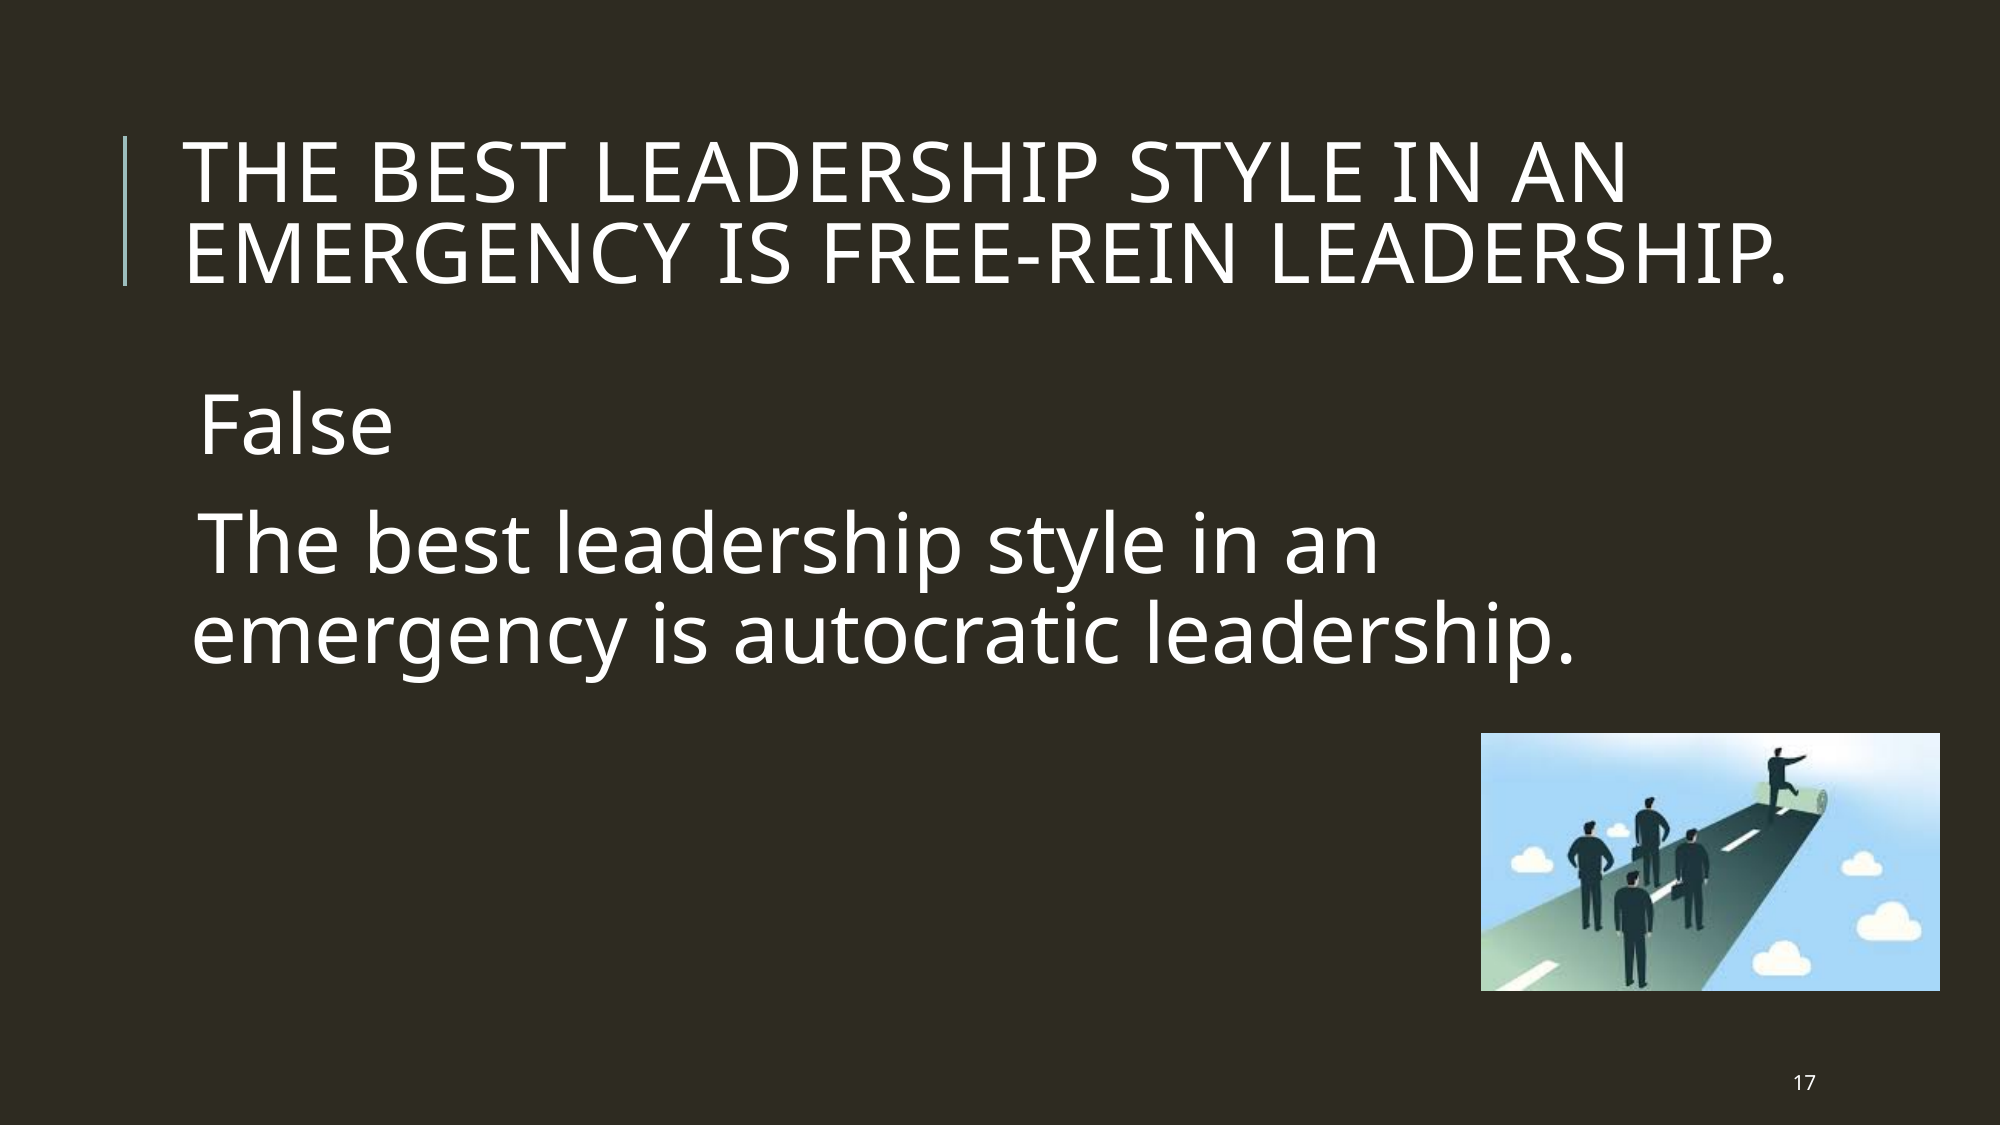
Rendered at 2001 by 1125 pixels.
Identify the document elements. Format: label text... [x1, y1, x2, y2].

title The best leadership style in an emergency is free-rein leadership. [168, 96, 1880, 342]
slide_number 17 [1777, 1061, 1938, 1107]
picture [1481, 732, 1940, 991]
list False The best leadership style in an emergency is autocratic leadership. [168, 375, 1763, 1035]
